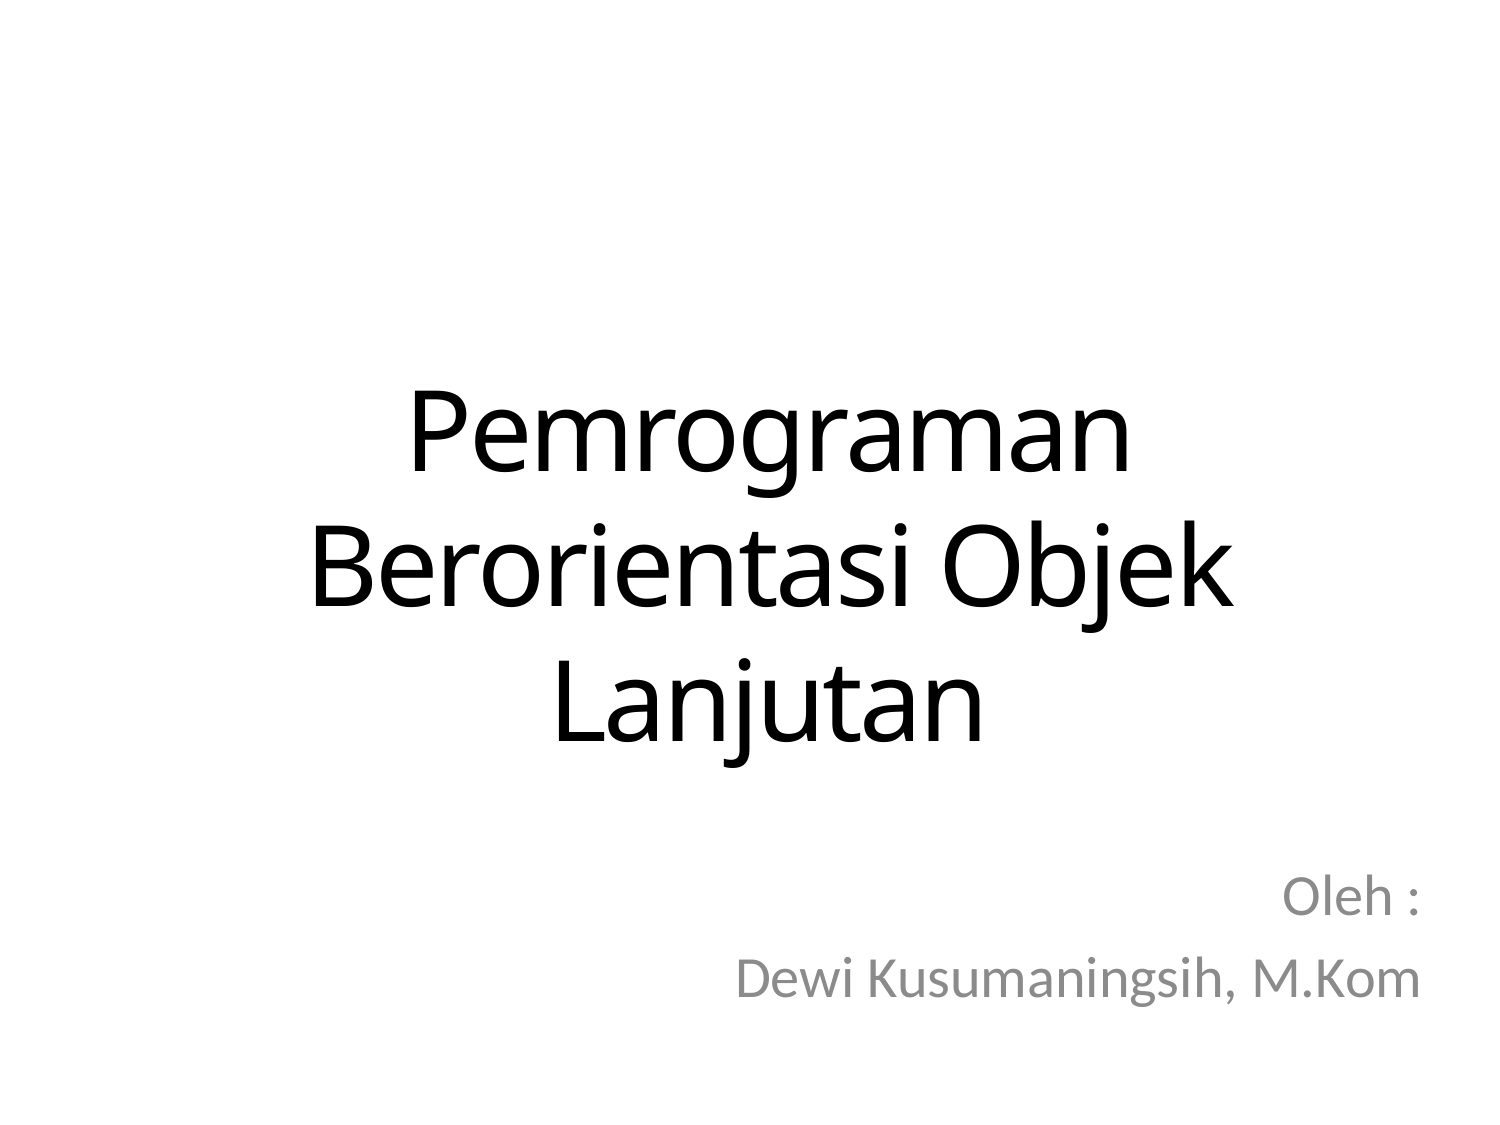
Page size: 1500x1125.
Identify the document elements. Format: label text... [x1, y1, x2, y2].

title Pemrograman Berorientasi Objek Lanjutan [262, 350, 1275, 774]
subtitle Oleh : Dewi Kusumaningsih, M.Kom [112, 849, 1438, 1097]
